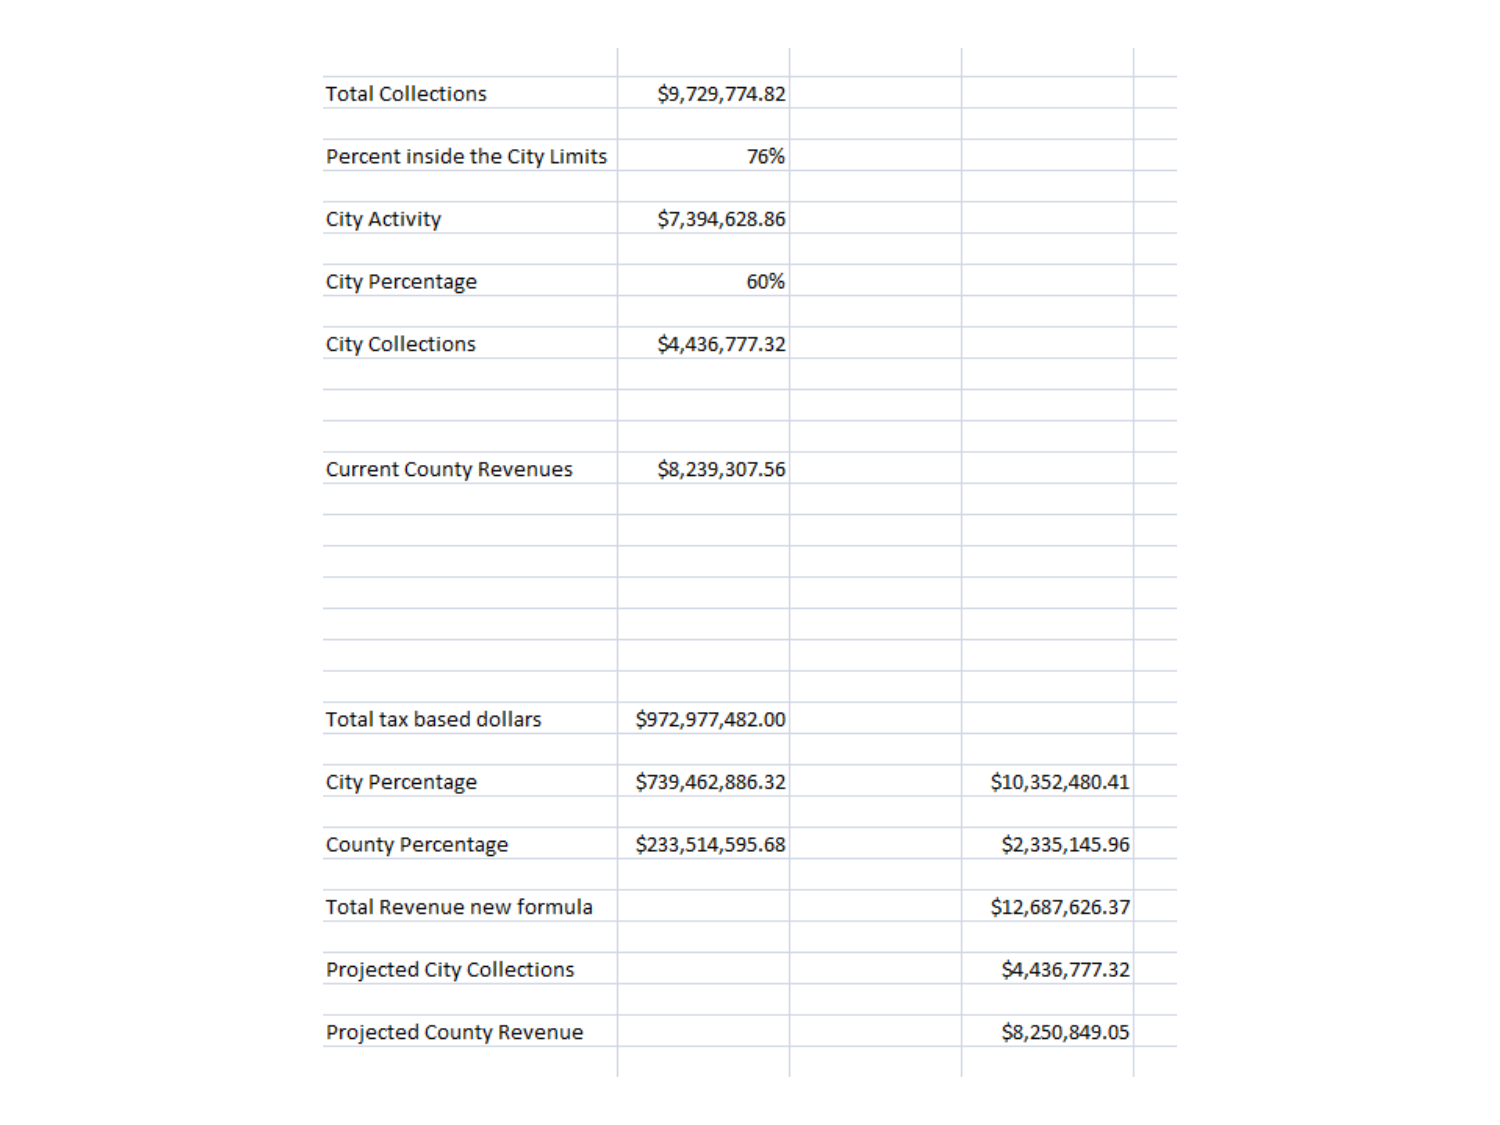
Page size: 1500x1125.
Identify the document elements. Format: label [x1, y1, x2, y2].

picture [323, 48, 1177, 1077]
